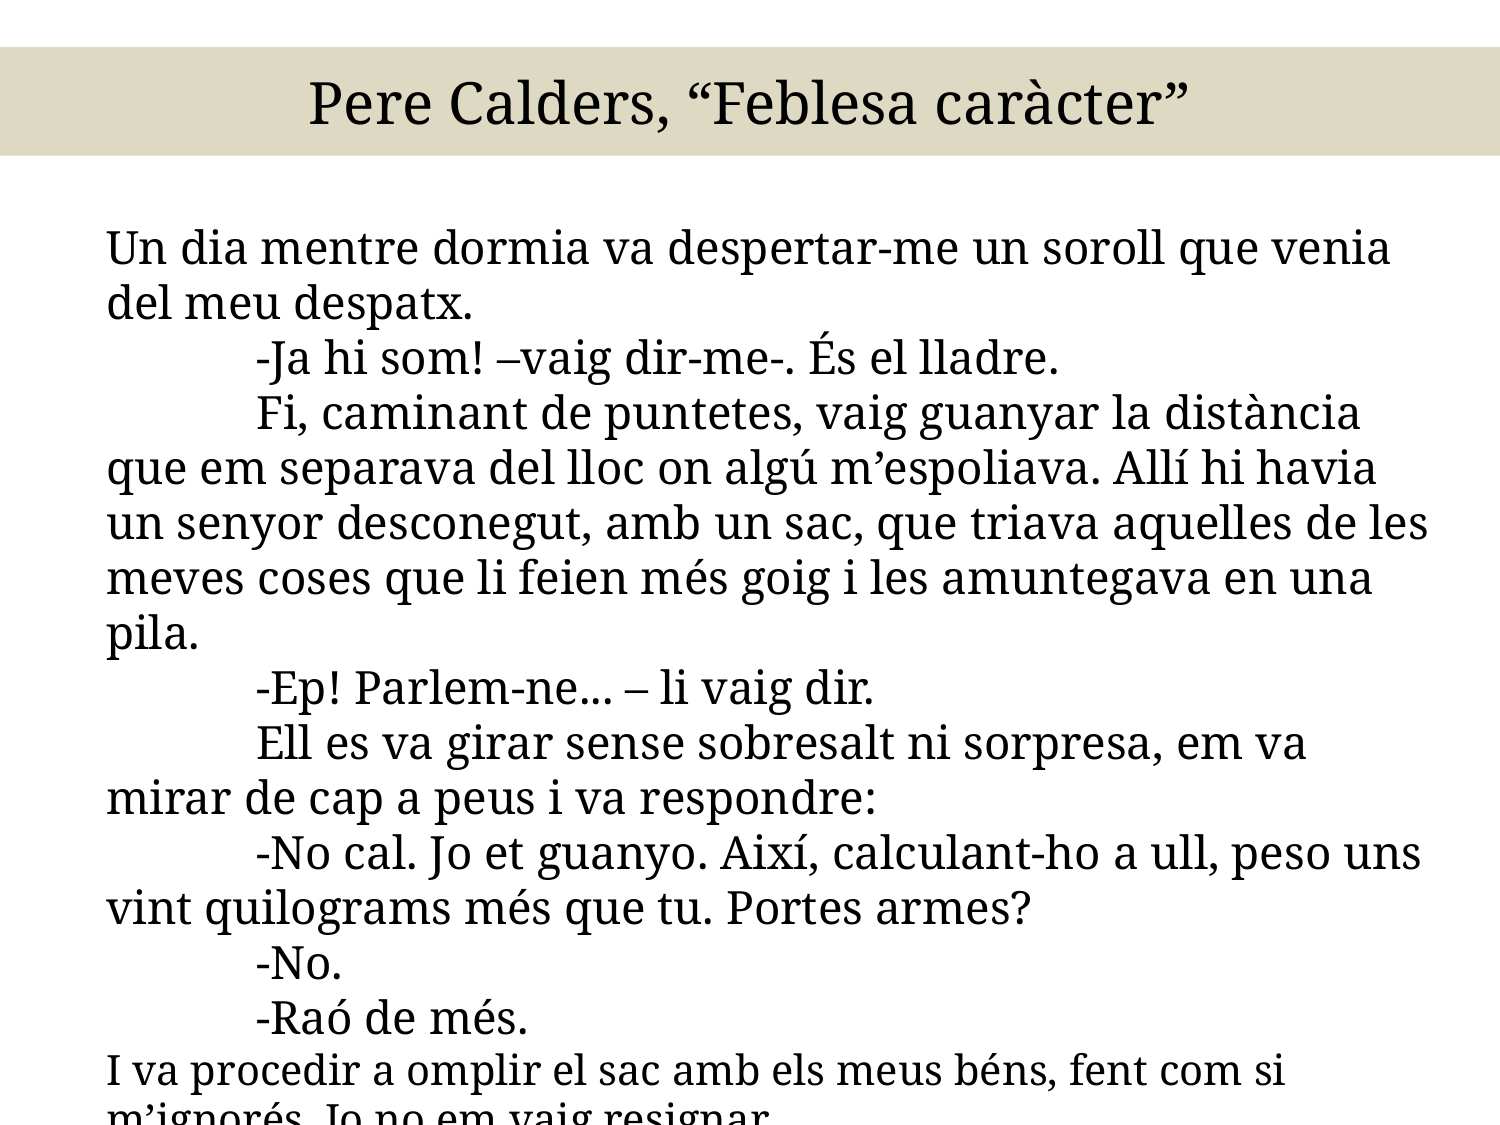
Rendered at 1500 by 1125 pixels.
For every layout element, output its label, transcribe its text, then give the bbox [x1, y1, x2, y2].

title Pere Calders, “Feblesa caràcter” [0, 46, 1500, 156]
text_box Un dia mentre dormia va despertar-me un soroll que venia del meu despatx. -Ja hi som! –vaig dir-me-. És el lladre. Fi, caminant de puntetes, vaig guanyar la distància que em separava del lloc on algú m’espoliava. Allí hi havia un senyor desconegut, amb un sac, que triava aquelles de les meves coses que li feien més goig i les amuntegava en una pila. -Ep! Parlem-ne... – li vaig dir. Ell es va girar sense sobresalt ni sorpresa, em va mirar de cap a peus i va respondre: -No cal. Jo et guanyo. Així, calculant-ho a ull, peso uns vint quilograms més que tu. Portes armes? -No. -Raó de més. I va procedir a omplir el sac amb els meus béns, fent com si m’ignorés. Jo no em vaig resignar. [91, 211, 1450, 1125]
